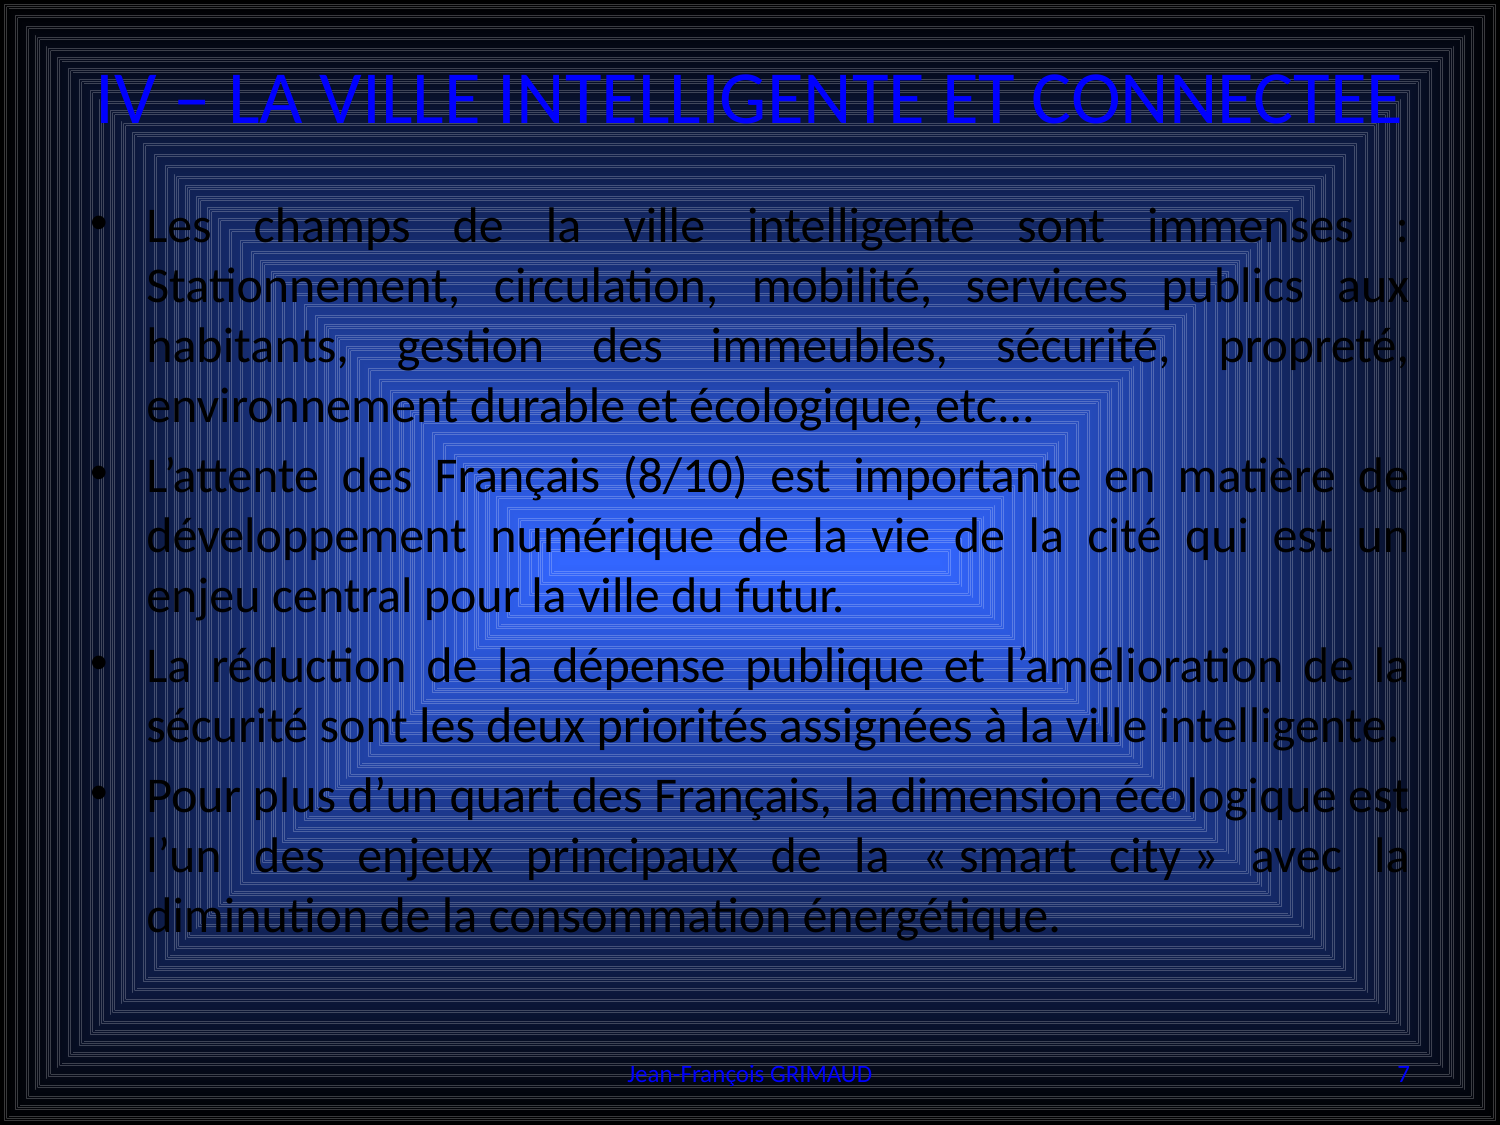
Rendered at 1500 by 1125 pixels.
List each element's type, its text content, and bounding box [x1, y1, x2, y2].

slide_number 7 [1074, 1042, 1425, 1103]
footer Jean-François GRIMAUD [512, 1042, 988, 1103]
list Les champs de la ville intelligente sont immenses : Stationnement, circulation, mobilité, services publics aux habitants, gestion des immeubles, sécurité, propreté, environnement durable et écologique, etc... L’attente des Français (8/10) est importante en matière de développement numérique de la vie de la cité qui est un enjeu central pour la ville du futur. La réduction de la dépense publique et l’amélioration de la sécurité sont les deux priorités assignées à la ville intelligente. Pour plus d’un quart des Français, la dimension écologique est l’un des enjeux principaux de la « smart city » avec la diminution de la consommation énergétique. [75, 184, 1425, 1027]
title IV – LA VILLE INTELLIGENTE ET CONNECTEE [75, 45, 1425, 143]
